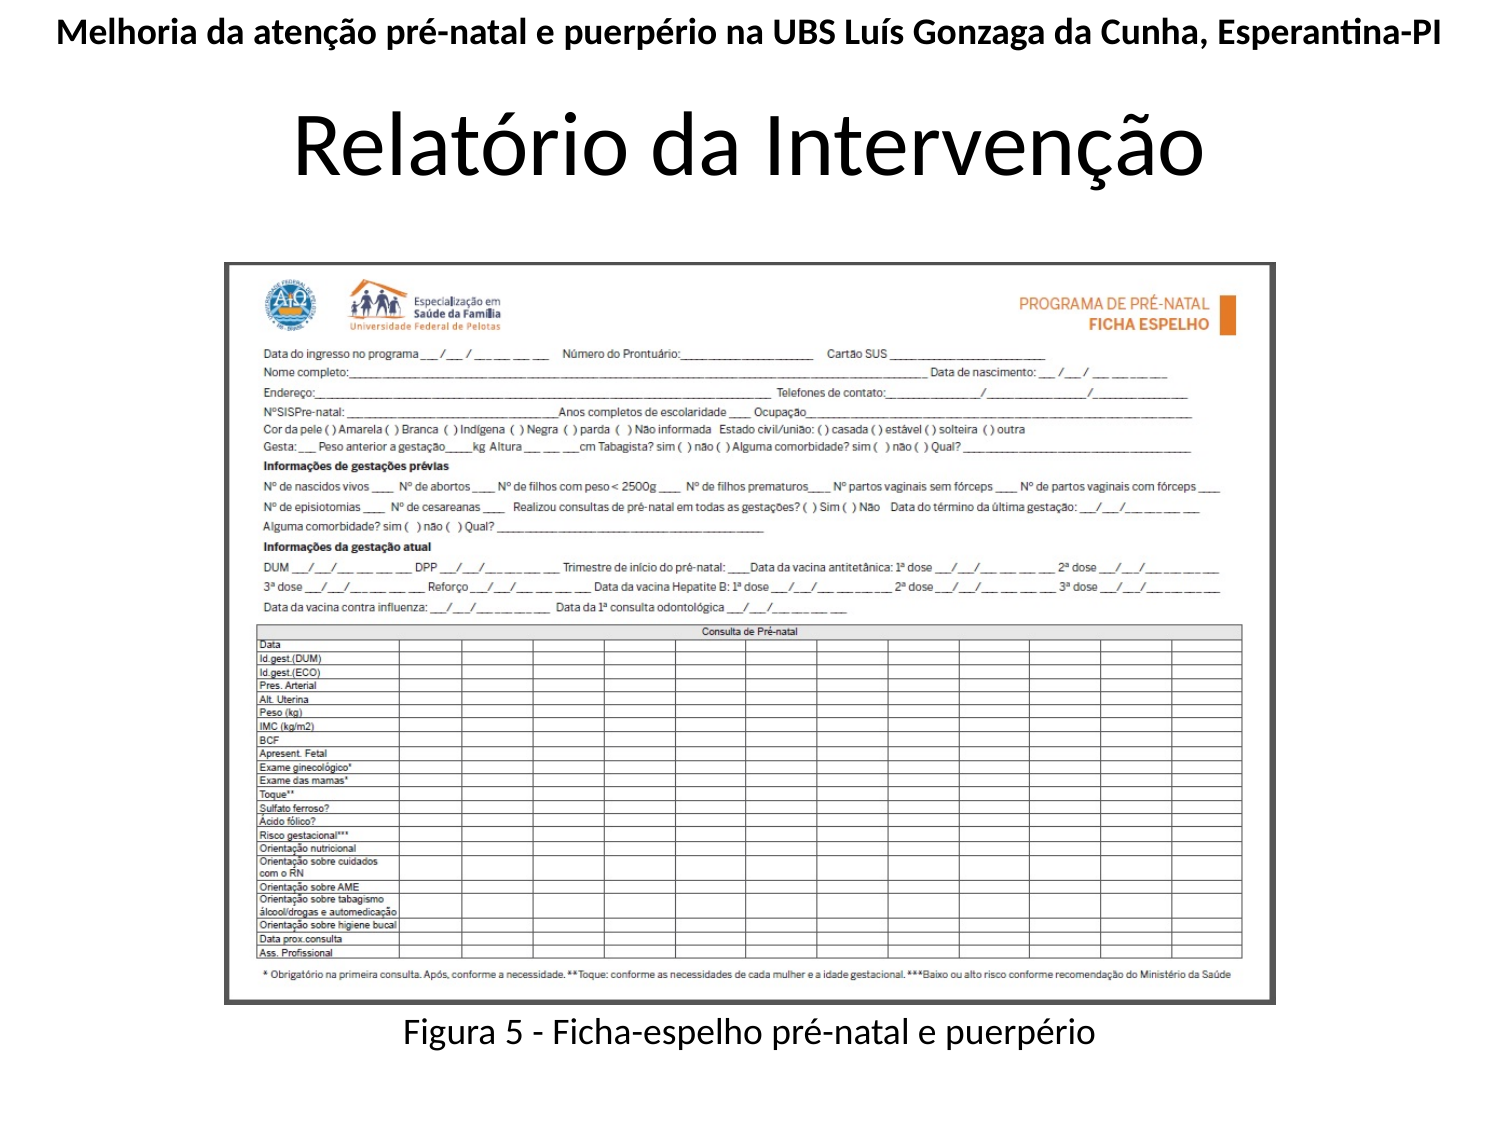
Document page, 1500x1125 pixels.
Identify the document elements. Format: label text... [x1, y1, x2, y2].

text_box Melhoria da atenção pré-natal e puerpério na UBS Luís Gonzaga da Cunha, Esperantina-PI [0, 0, 1500, 60]
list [224, 262, 1276, 1006]
title Relatório da Intervenção [75, 60, 1425, 233]
text_box Figura 5 - Ficha-espelho pré-natal e puerpério [230, 1014, 1270, 1060]
